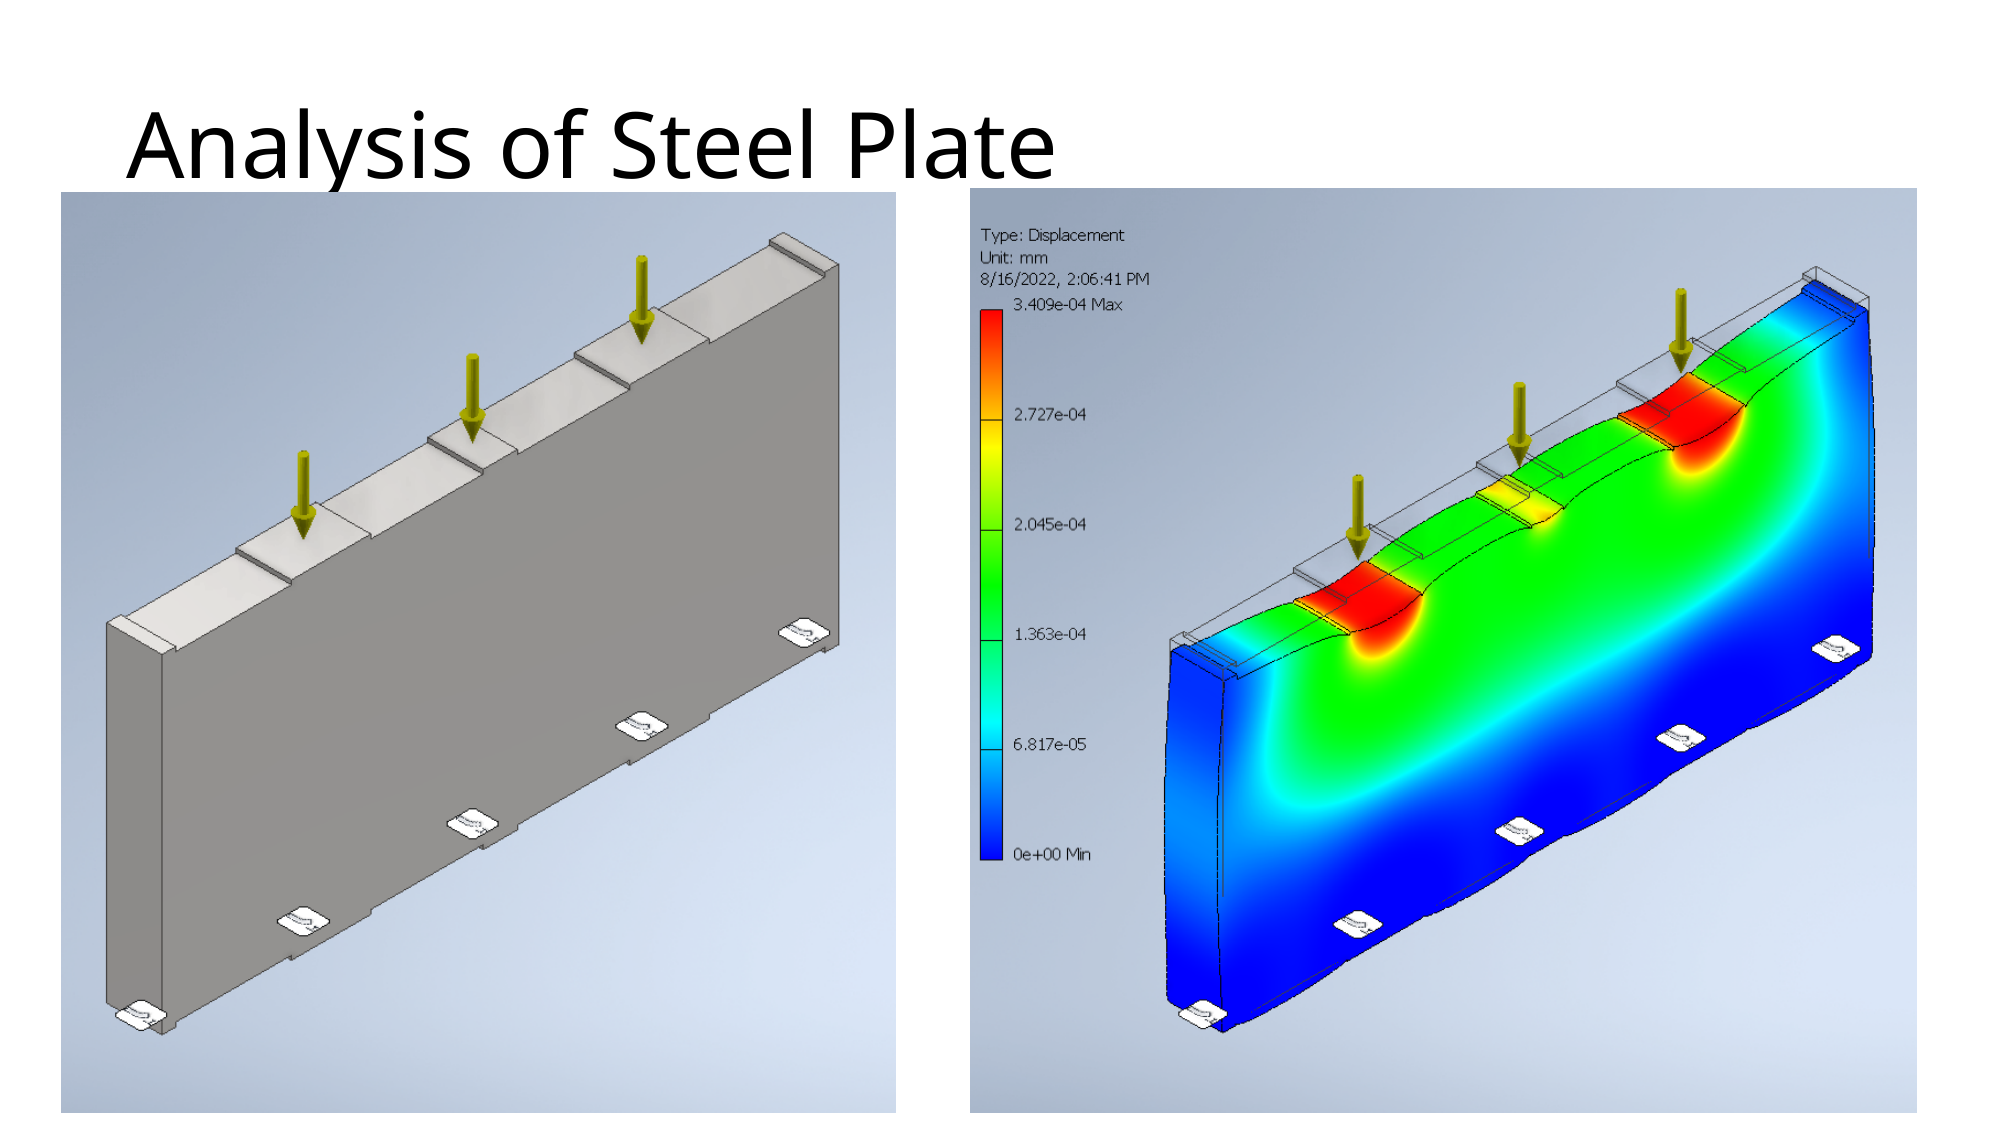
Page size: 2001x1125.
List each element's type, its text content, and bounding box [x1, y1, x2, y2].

picture [61, 192, 896, 1113]
picture [970, 188, 1917, 1113]
title Analysis of Steel Plate [111, 82, 1522, 216]
